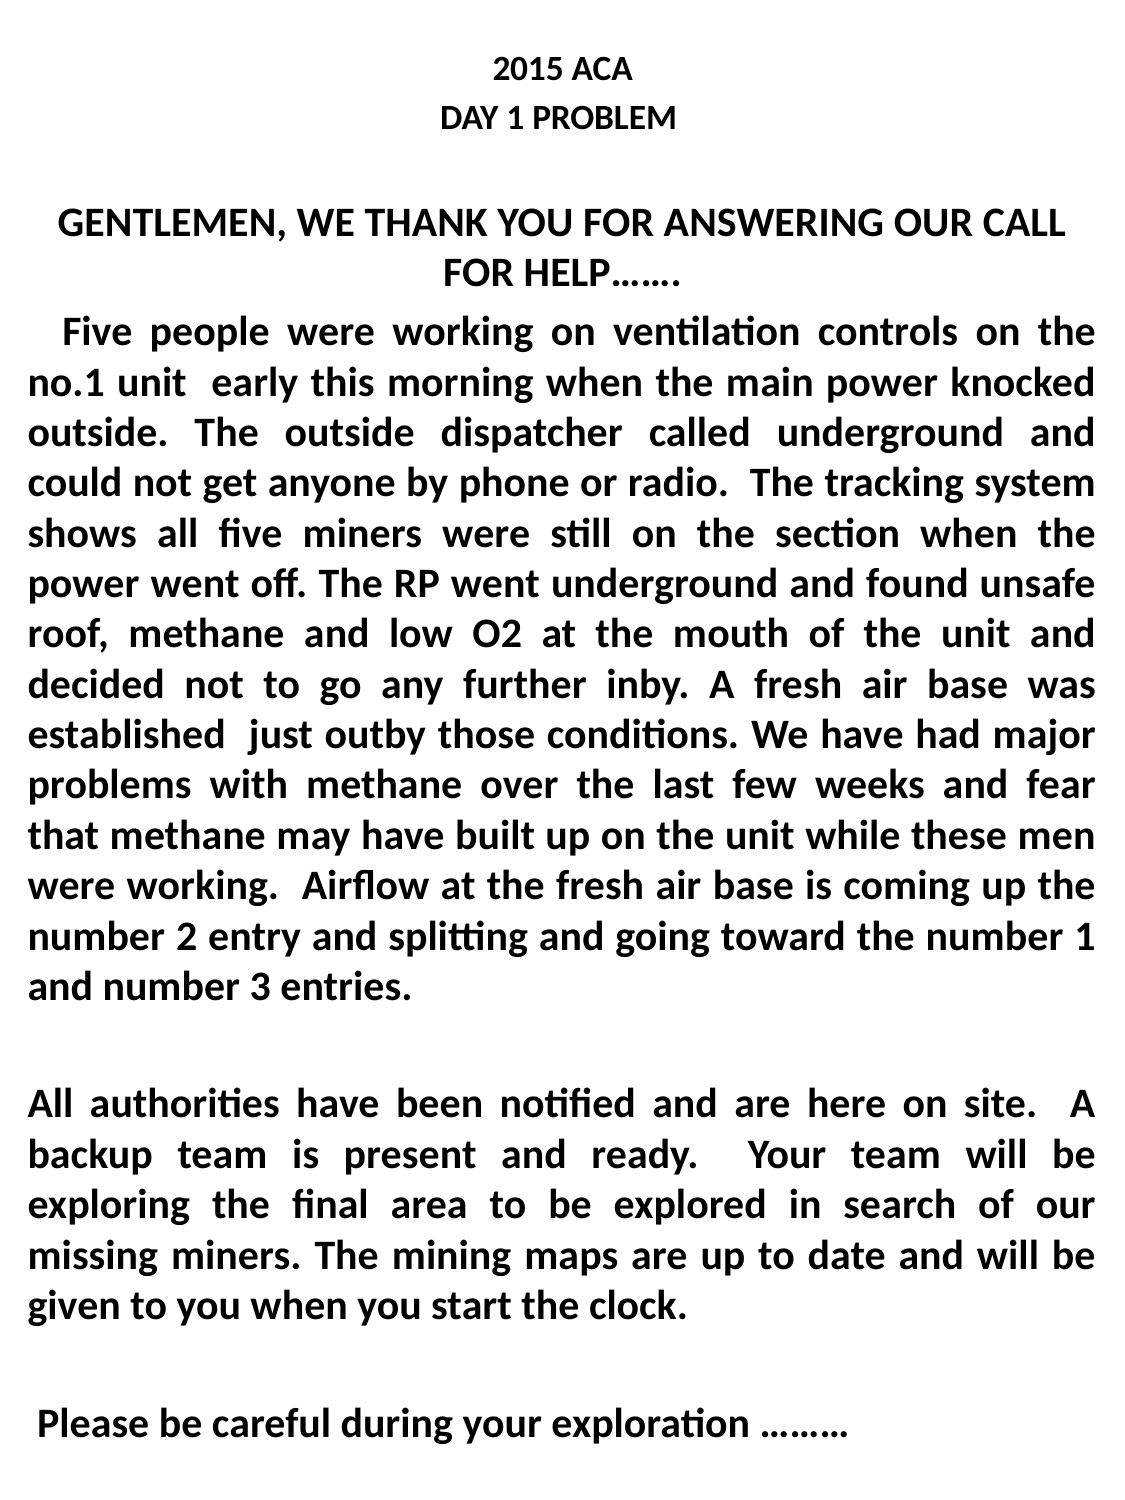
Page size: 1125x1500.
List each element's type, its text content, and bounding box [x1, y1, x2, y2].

list 2015 ACA DAY 1 PROBLEM GENTLEMEN, WE THANK YOU FOR ANSWERING OUR CALL FOR HELP……. Five people were working on ventilation controls on the no.1 unit early this morning when the main power knocked outside. The outside dispatcher called underground and could not get anyone by phone or radio. The tracking system shows all five miners were still on the section when the power went off. The RP went underground and found unsafe roof, methane and low O2 at the mouth of the unit and decided not to go any further inby. A fresh air base was established just outby those conditions. We have had major problems with methane over the last few weeks and fear that methane may have built up on the unit while these men were working. Airflow at the fresh air base is coming up the number 2 entry and splitting and going toward the number 1 and number 3 entries. All authorities have been notified and are here on site. A backup team is present and ready. Your team will be exploring the final area to be explored in search of our missing miners. The mining maps are up to date and will be given to you when you start the clock. Please be careful during your exploration ……… [12, 37, 1113, 1475]
